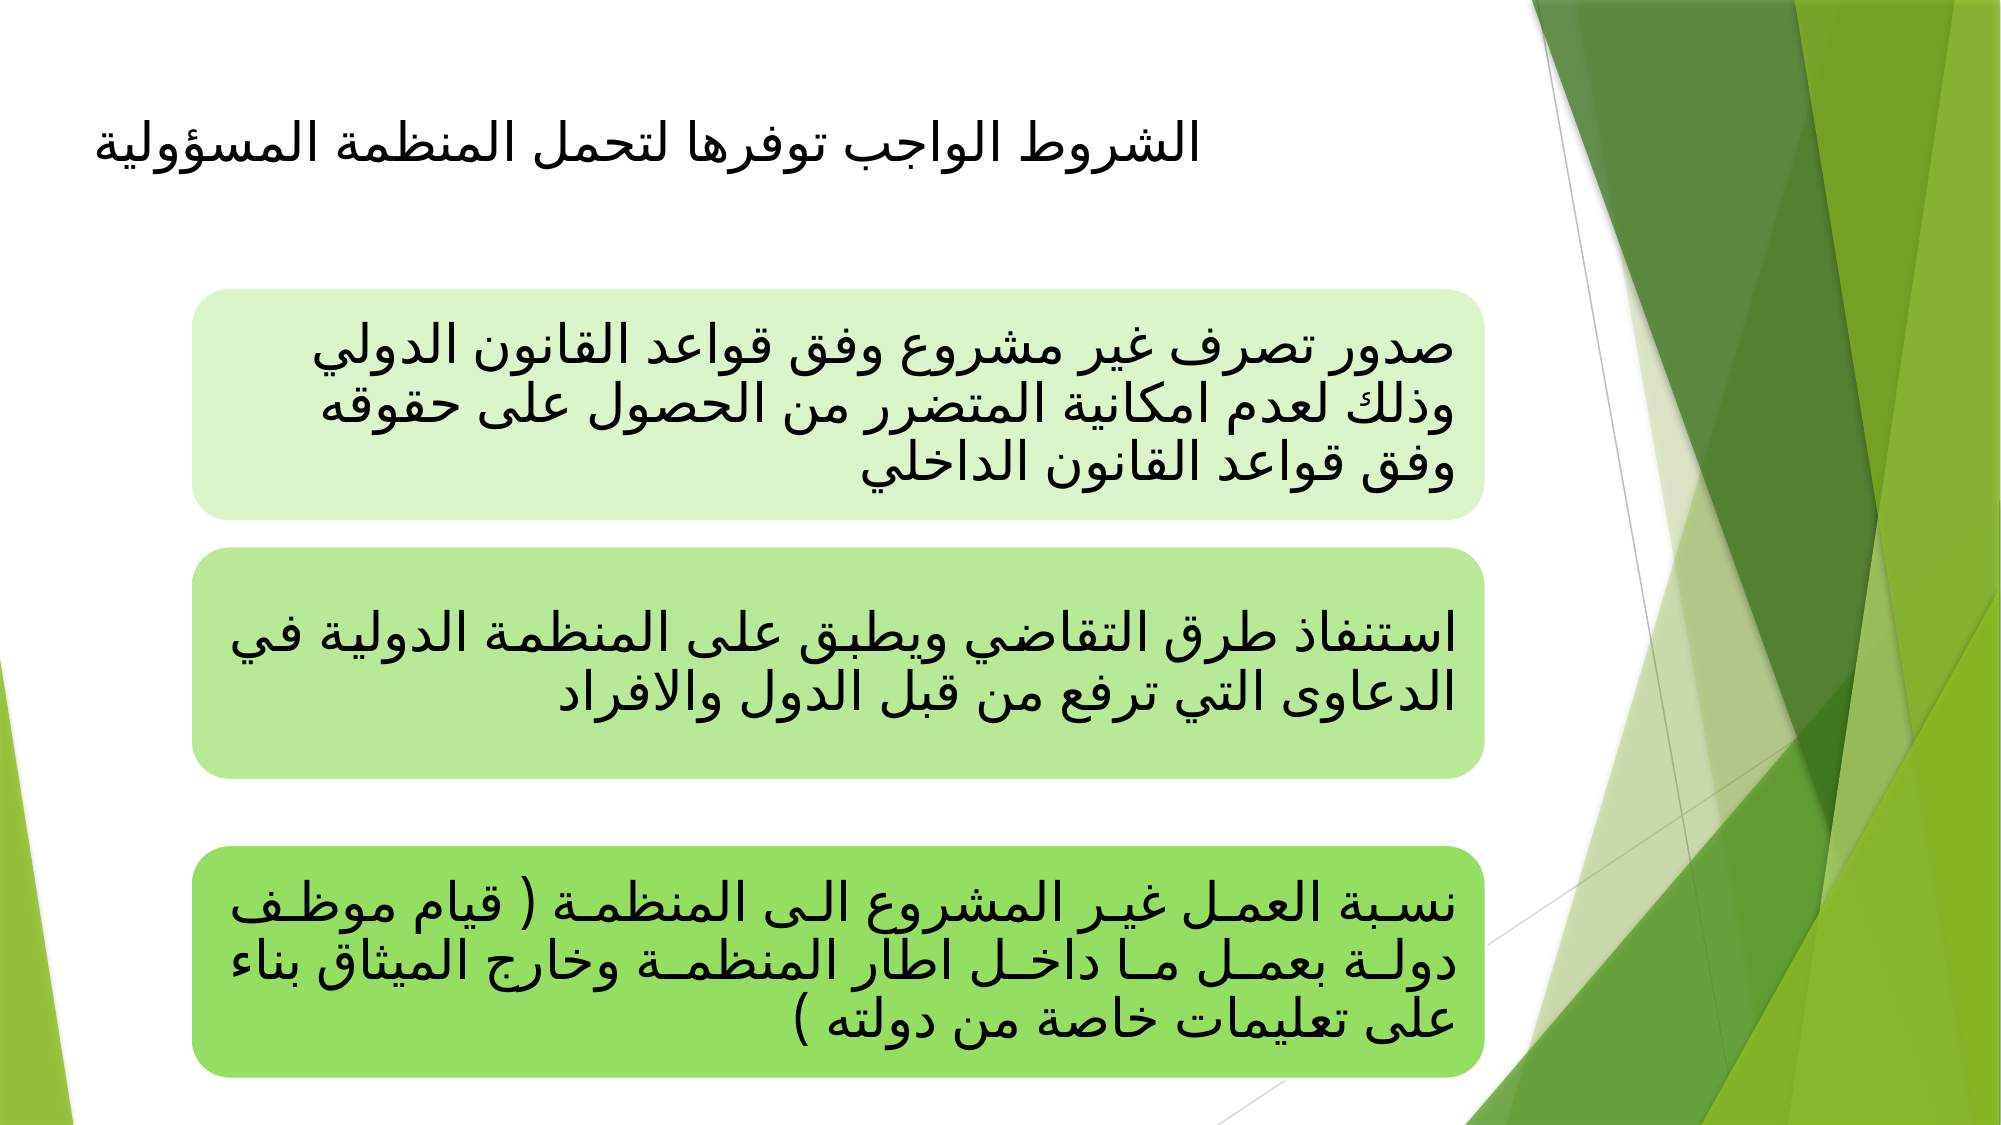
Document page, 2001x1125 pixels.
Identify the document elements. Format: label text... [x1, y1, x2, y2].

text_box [189, 286, 1487, 1092]
title الشروط الواجب توفرها لتحمل المنظمة المسؤولية [78, 99, 1522, 180]
